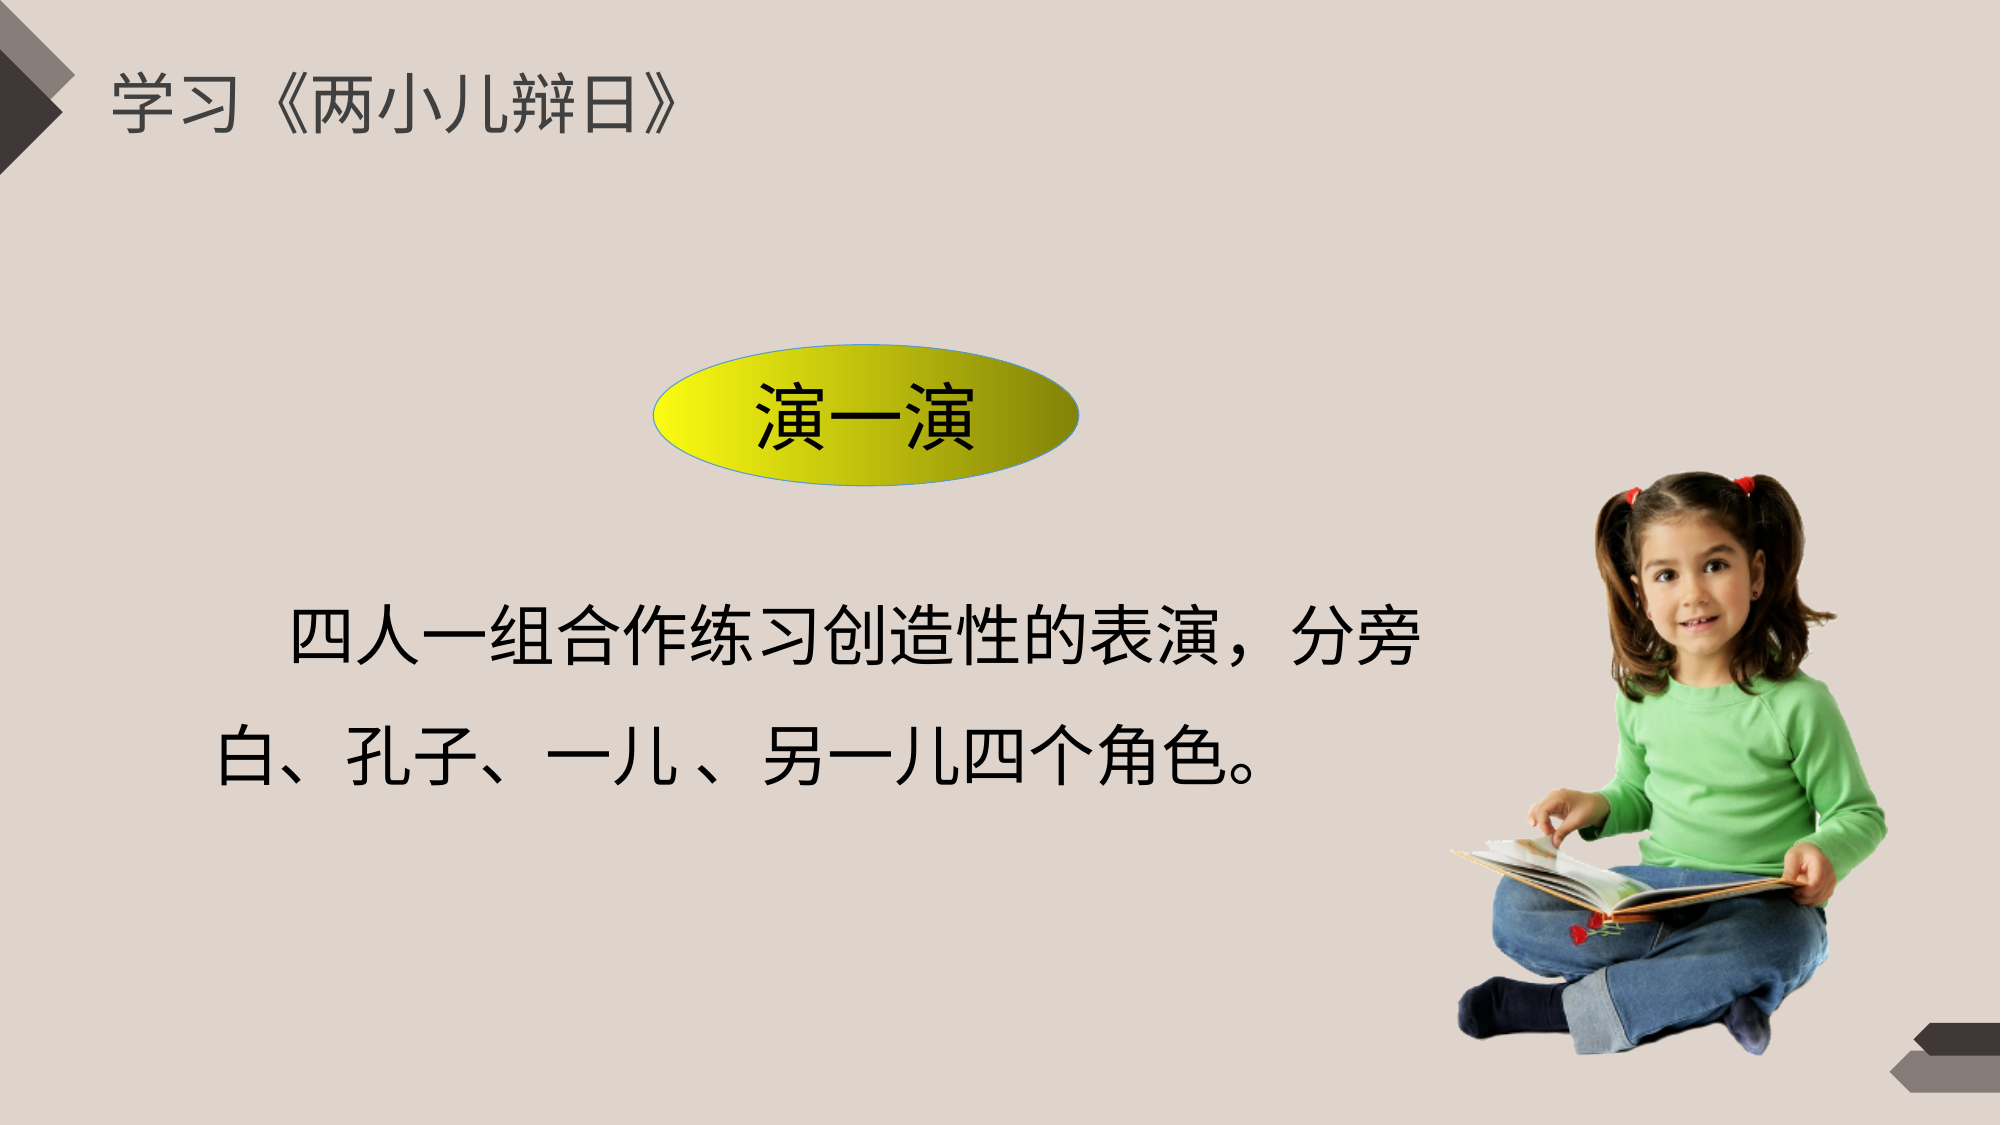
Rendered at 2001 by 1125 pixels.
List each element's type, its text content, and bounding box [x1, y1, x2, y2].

text_box 学习《两小儿辩日》 [94, 54, 772, 150]
text_box 演一演 [652, 344, 1080, 487]
picture [1449, 470, 1888, 1058]
text_box 四人一组合作练习创造性的表演，分旁白、孔子、一儿 、另一儿四个角色。 [197, 546, 1449, 801]
